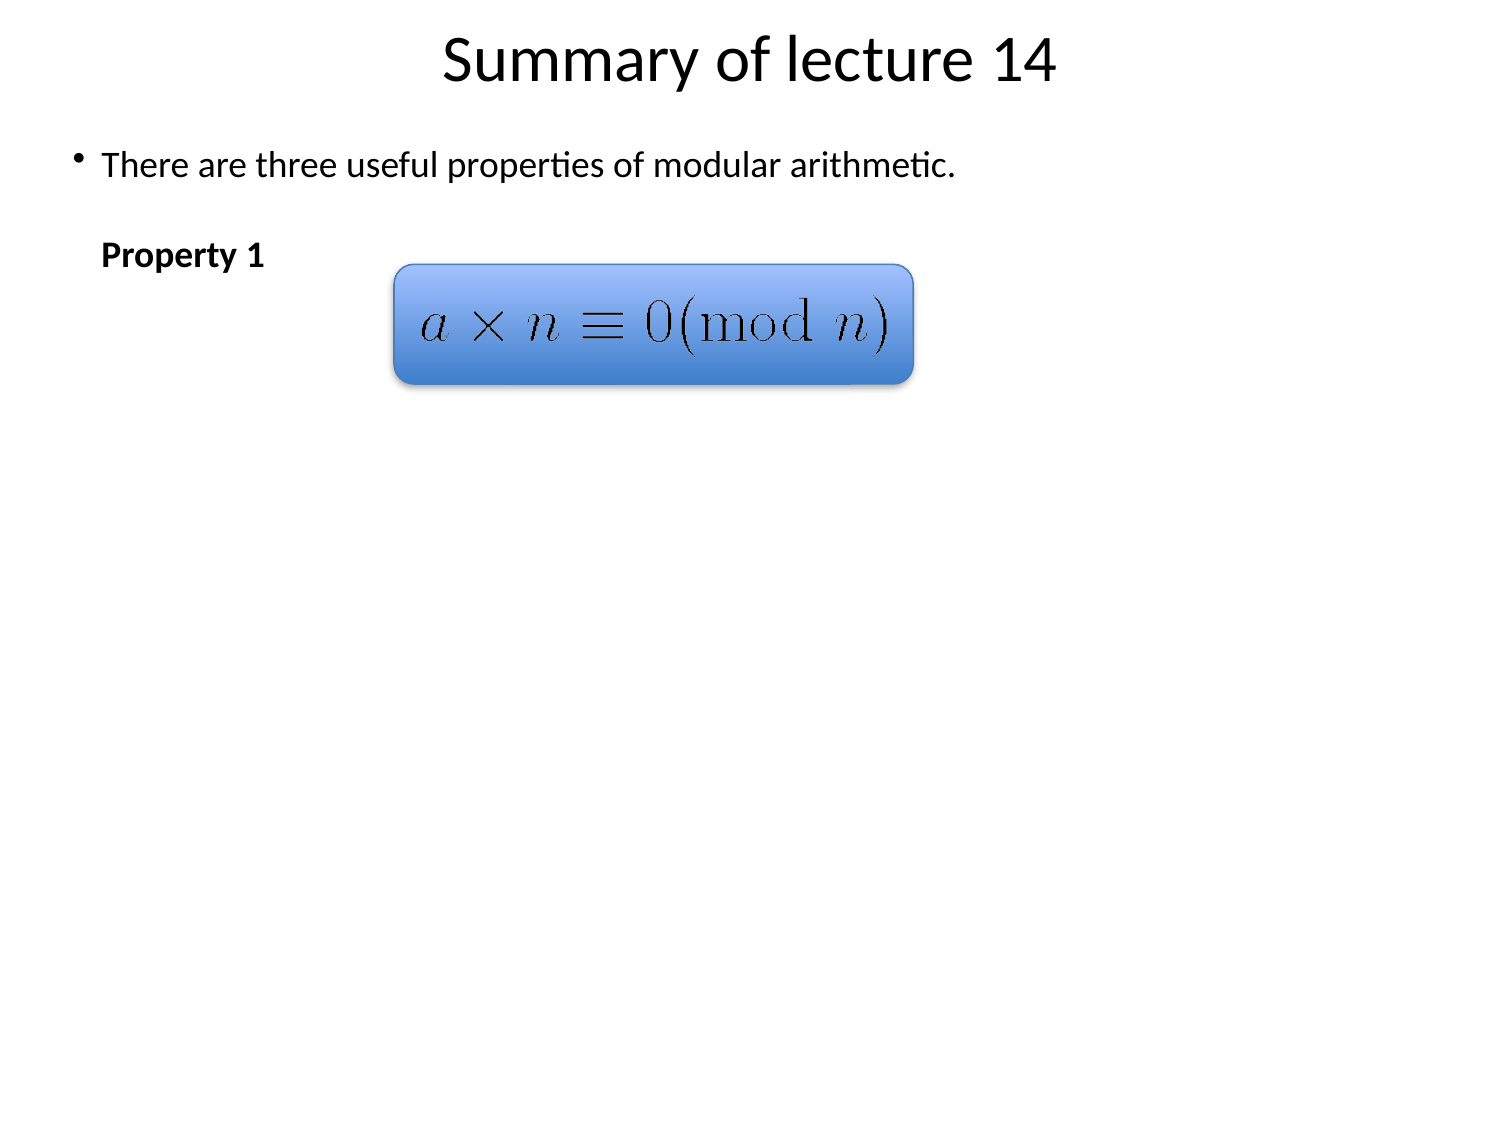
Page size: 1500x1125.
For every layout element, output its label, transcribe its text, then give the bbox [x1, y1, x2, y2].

text_box There are three useful properties of modular arithmetic. Property 1 [57, 132, 1272, 552]
picture [413, 288, 898, 361]
text_box Summary of lecture 14 [427, 7, 1074, 102]
